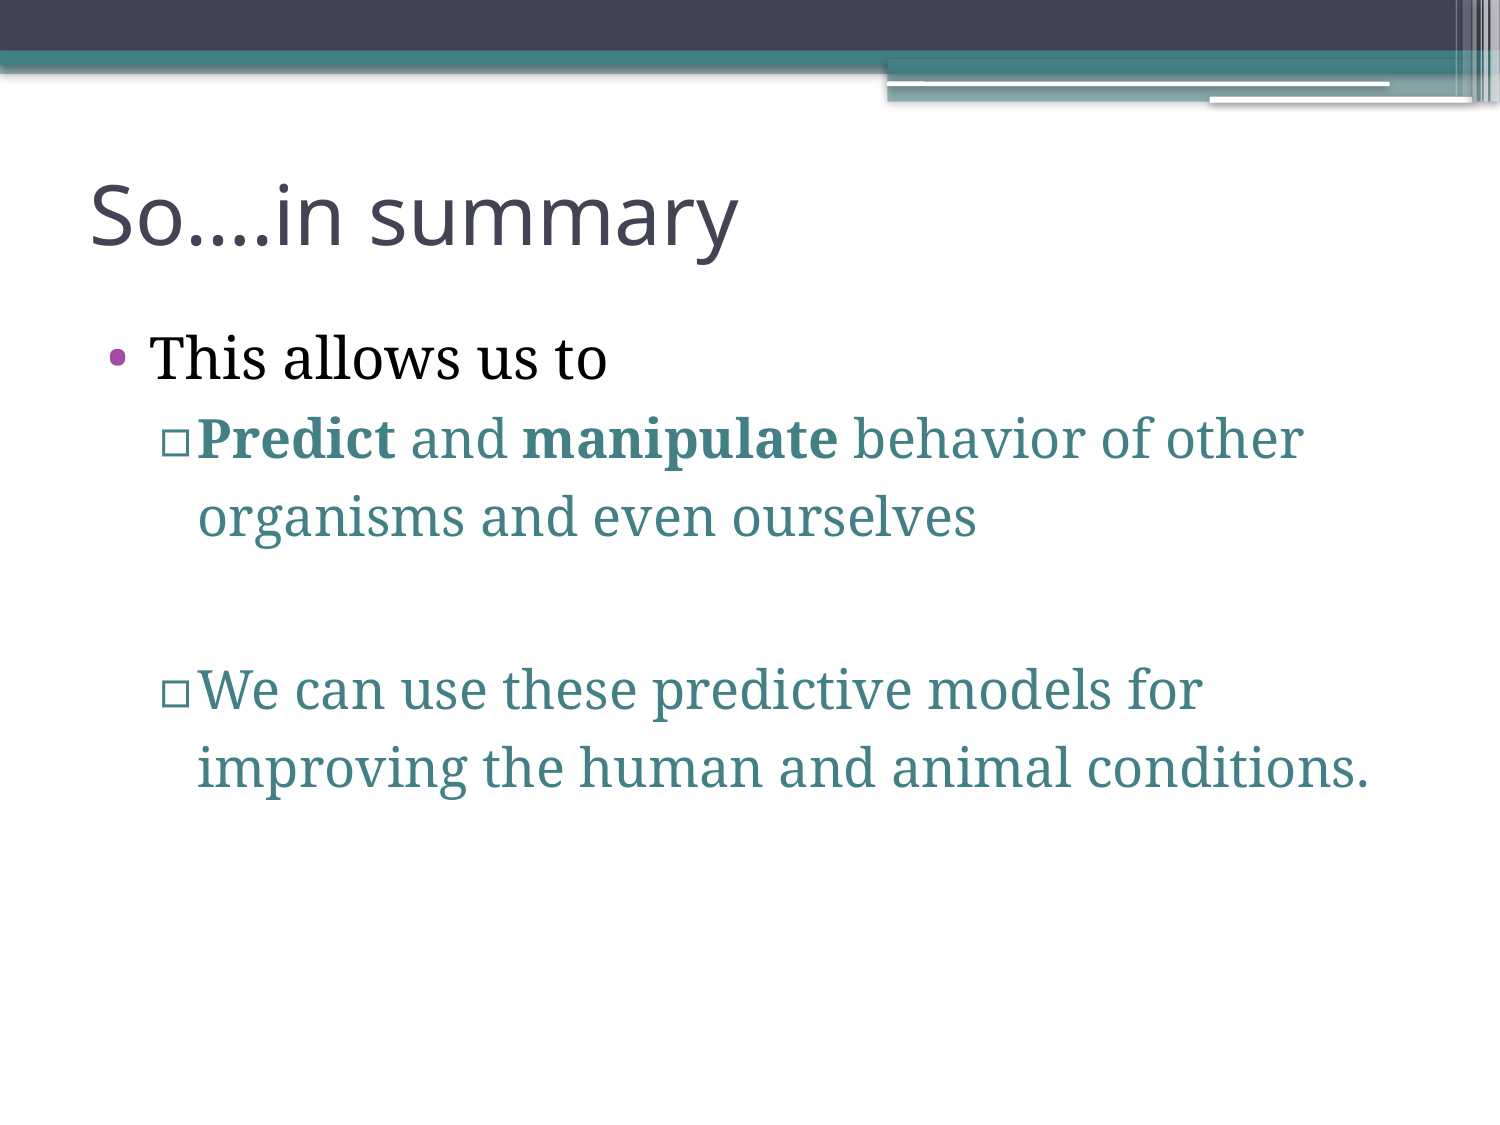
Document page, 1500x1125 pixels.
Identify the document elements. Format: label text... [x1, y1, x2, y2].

title So….in summary [75, 125, 1425, 299]
list This allows us to Predict and manipulate behavior of other organisms and even ourselves We can use these predictive models for improving the human and animal conditions. [75, 299, 1425, 1125]
